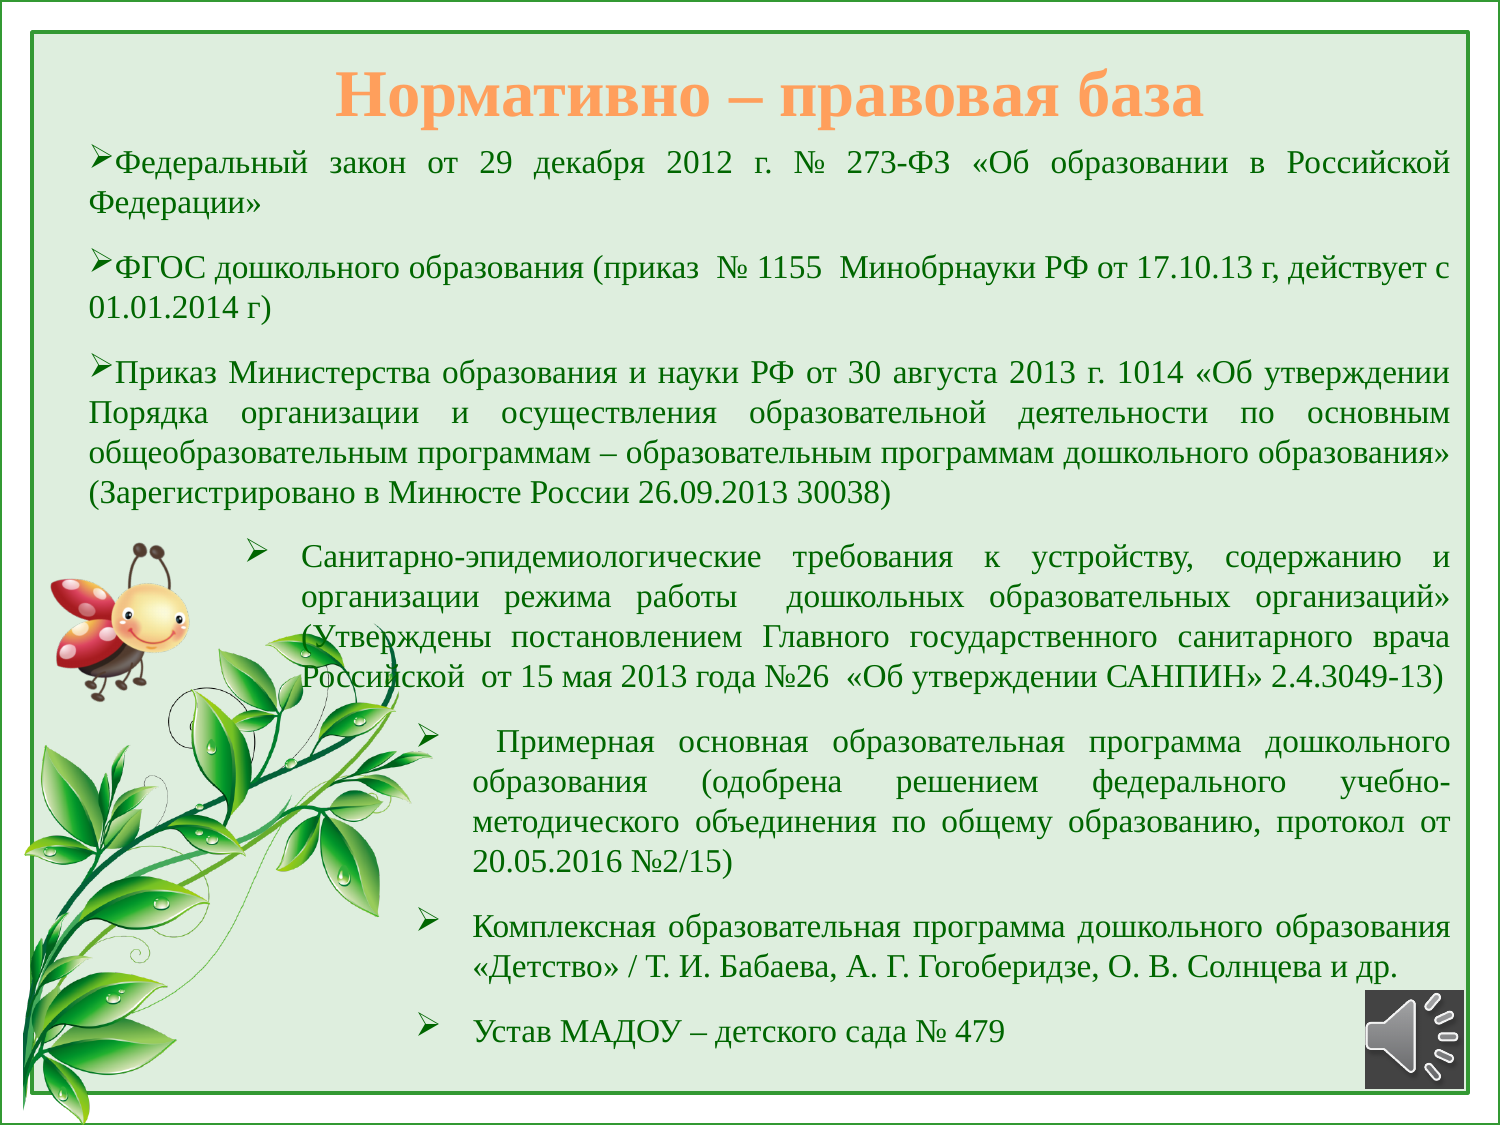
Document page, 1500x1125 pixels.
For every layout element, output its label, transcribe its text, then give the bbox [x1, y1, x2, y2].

text_box Нормативно – правовая база [320, 42, 1221, 138]
picture [0, 529, 433, 1125]
text_box Федеральный закон от 29 декабря 2012 г. № 273-ФЗ «Об образовании в Российской Федерации» ФГОС дошкольного образования (приказ № 1155 Минобрнауки РФ от 17.10.13 г, действует с 01.01.2014 г) Приказ Министерства образования и науки РФ от 30 августа 2013 г. 1014 «Об утверждении Порядка организации и осуществления образовательной деятельности по основным общеобразовательным программам – образовательным программам дошкольного образования» (Зарегистрировано в Минюсте России 26.09.2013 30038) Санитарно-эпидемиологические требования к устройству, содержанию и организации режима работы дошкольных образовательных организаций» (Утверждены постановлением Главного государственного санитарного врача Российской от 15 мая 2013 года №26 «Об утверждении САНПИН» 2.4.3049-13) Примерная основная образовательная программа дошкольного образования (одобрена решением федерального учебно-методического объединения по общему образованию, протокол от 20.05.2016 №2/15) Комплексная образовательная программа дошкольного образования «Детство» / Т. И. Бабаева, А. Г. Гогоберидзе, О. В. Солнцева и др. Устав МАДОУ – детского сада № 479 [73, 140, 1468, 1049]
picture [1364, 989, 1465, 1090]
